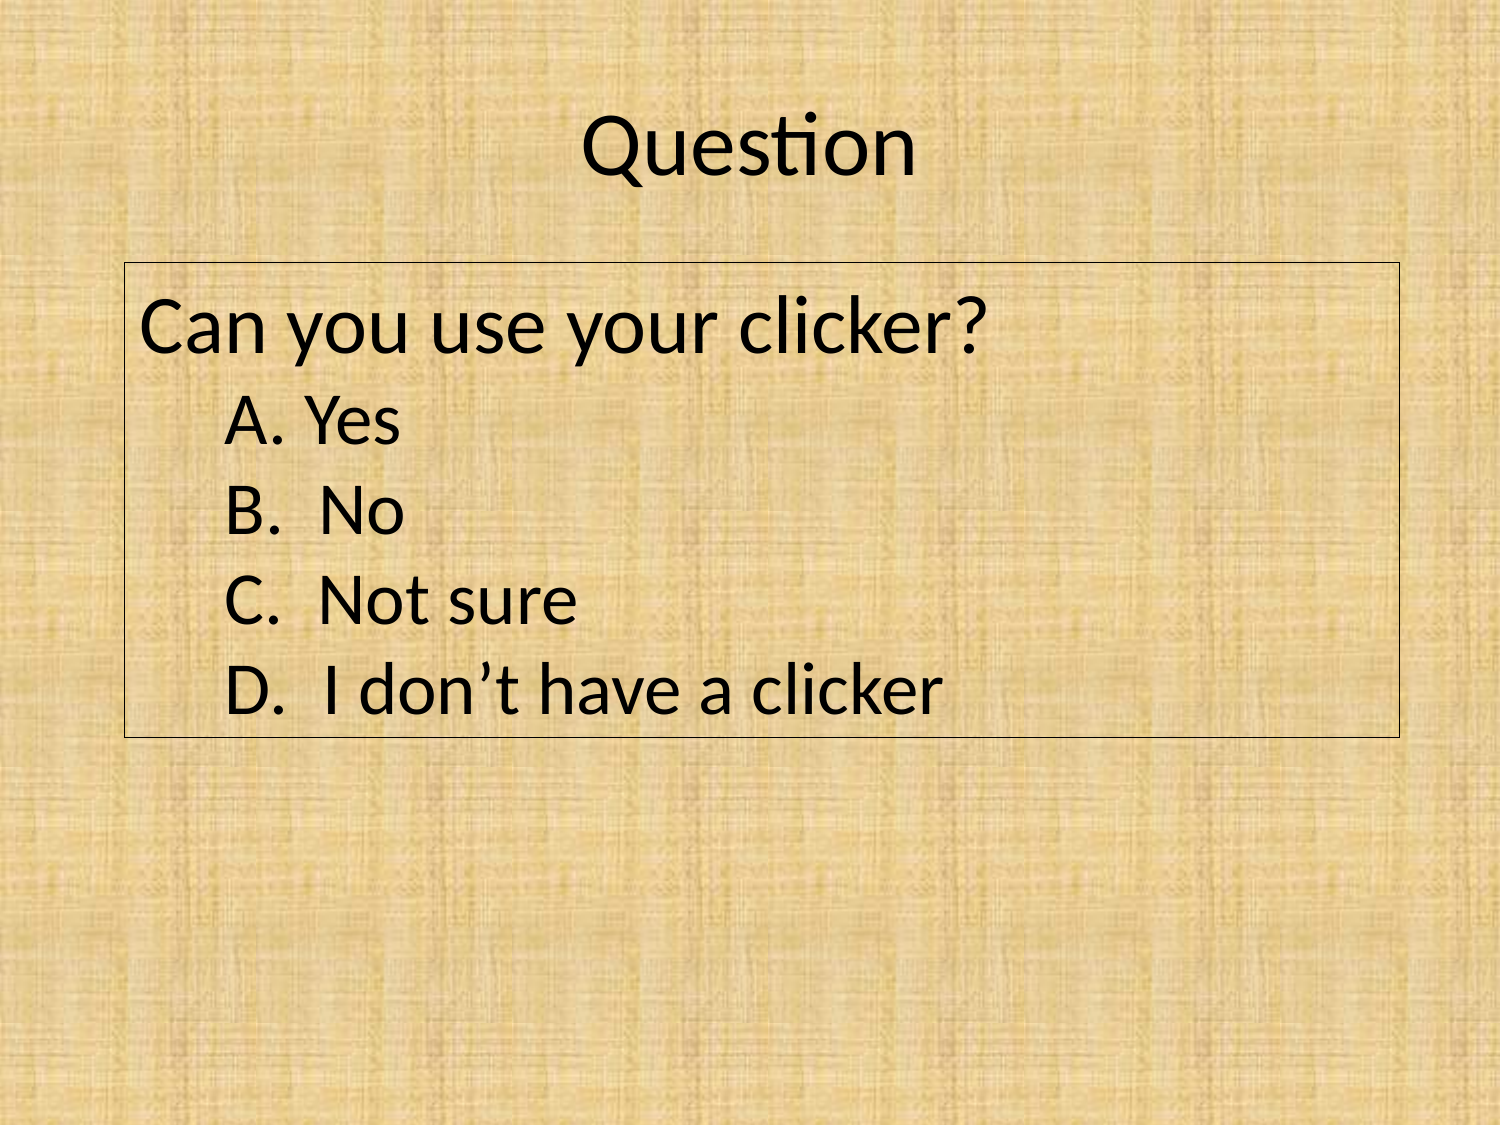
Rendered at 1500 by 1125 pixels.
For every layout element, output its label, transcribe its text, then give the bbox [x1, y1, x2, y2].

text_box Can you use your clicker? A. Yes B. No C. Not sure D. I don’t have a clicker [124, 262, 1400, 738]
picture [0, 0, 1500, 1125]
title Question [75, 45, 1425, 233]
